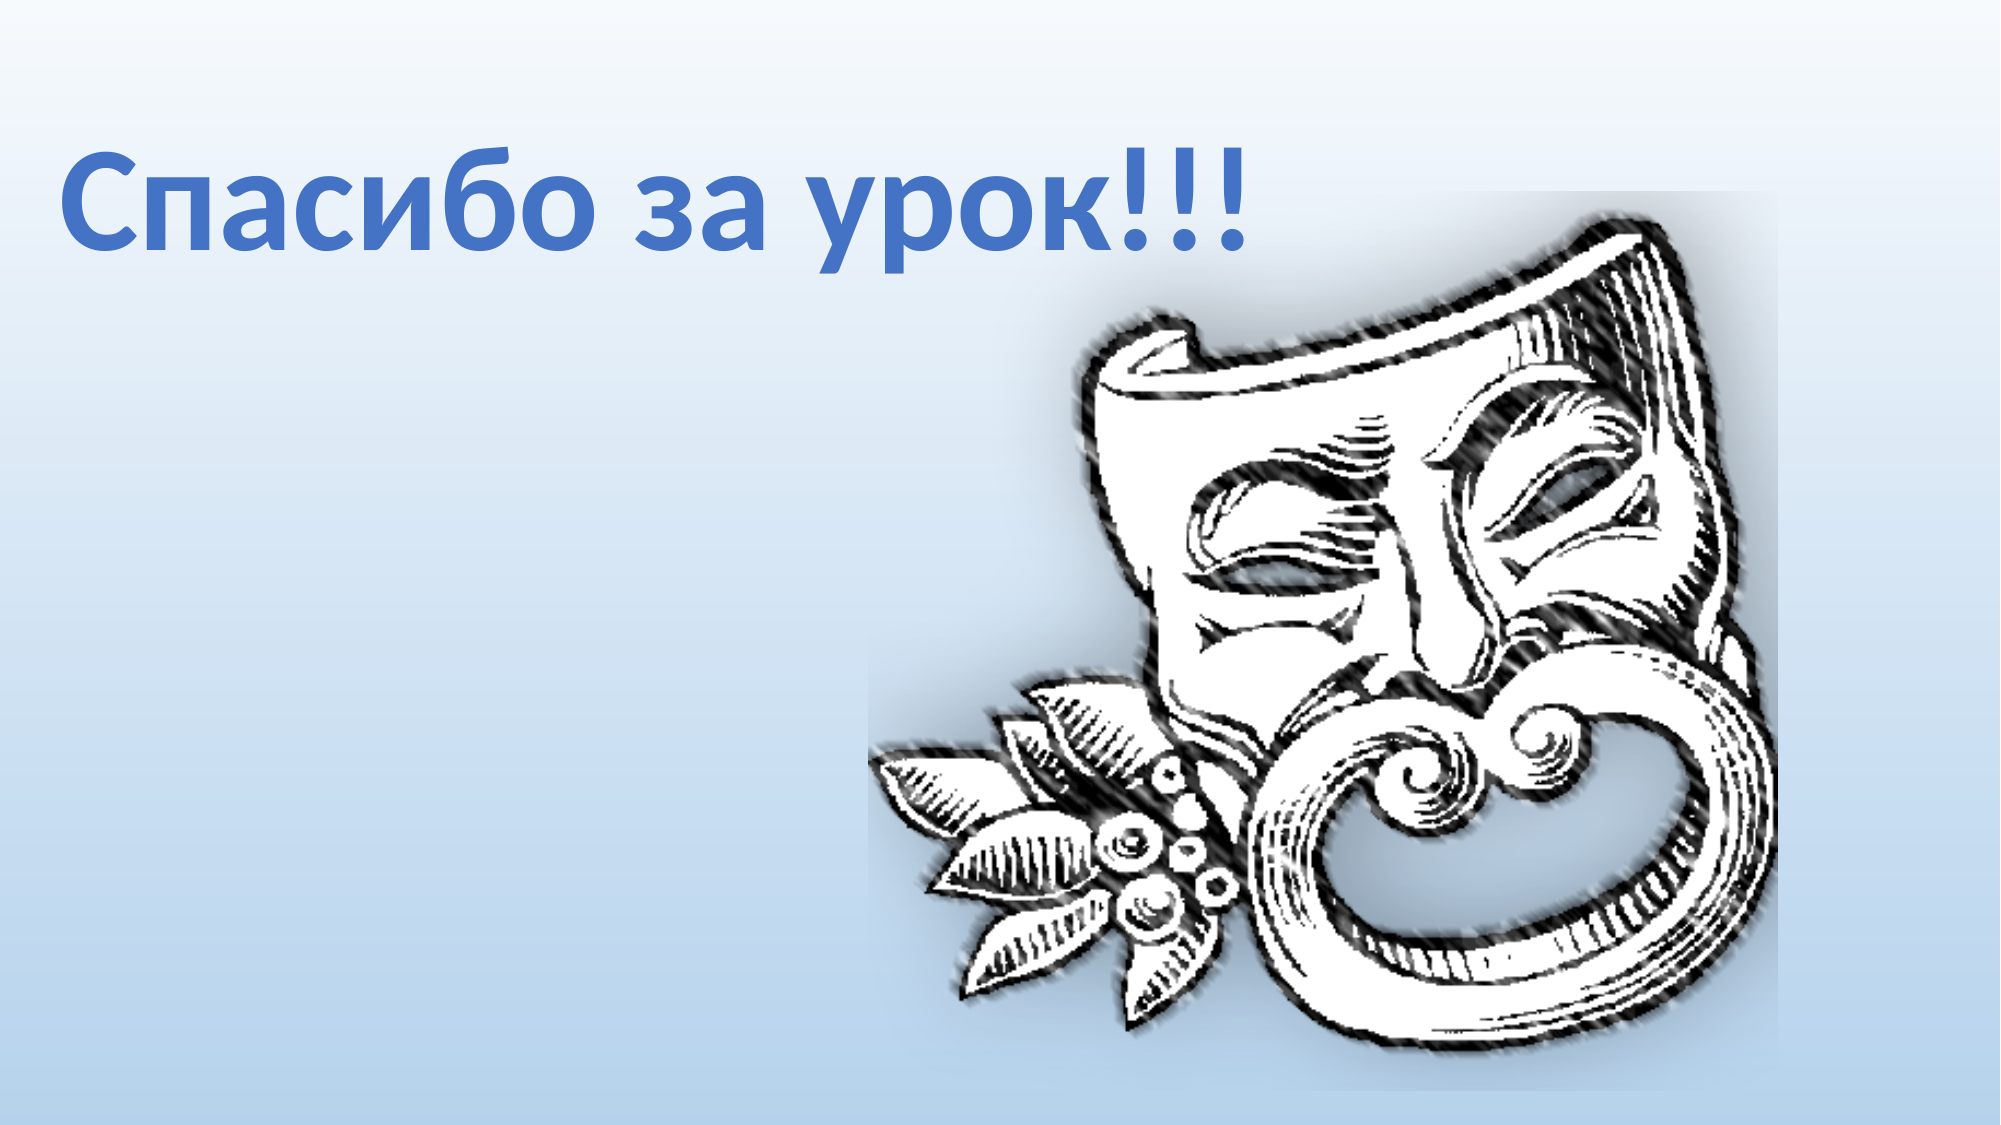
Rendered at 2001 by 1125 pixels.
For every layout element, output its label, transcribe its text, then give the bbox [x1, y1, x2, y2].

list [868, 191, 1778, 1092]
text_box Спасибо за урок!!! [44, 92, 1274, 288]
